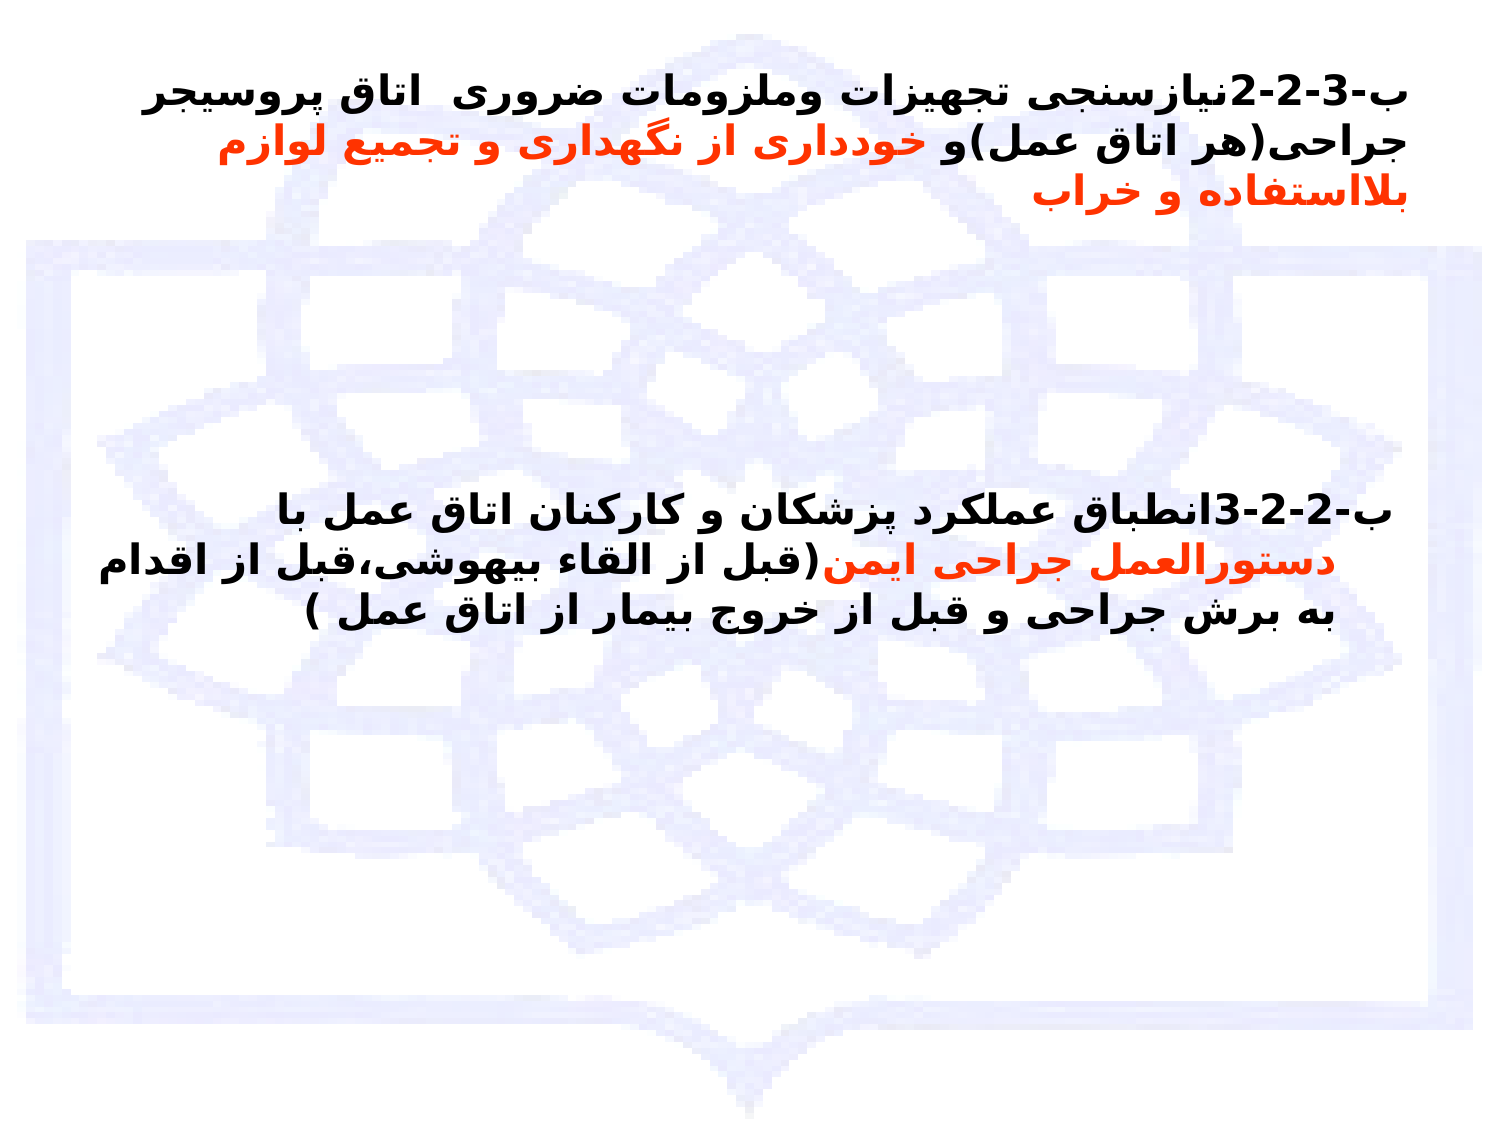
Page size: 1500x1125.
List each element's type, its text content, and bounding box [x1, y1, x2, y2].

title ب-3-2-2نیازسنجی تجهیزات وملزومات ضروری اتاق پروسیجر جراحی(هر اتاق عمل)و خودداری از نگهداری و تجمیع لوازم بلااستفاده و خراب [75, 45, 1425, 233]
list ب-2-2-3انطباق عملکرد پزشکان و کارکنان اتاق عمل با دستورالعمل جراحی ایمن(قبل از القاء بیهوشی،قبل از اقدام به برش جراحی و قبل از خروج بیمار از اتاق عمل ) [58, 475, 1409, 1125]
